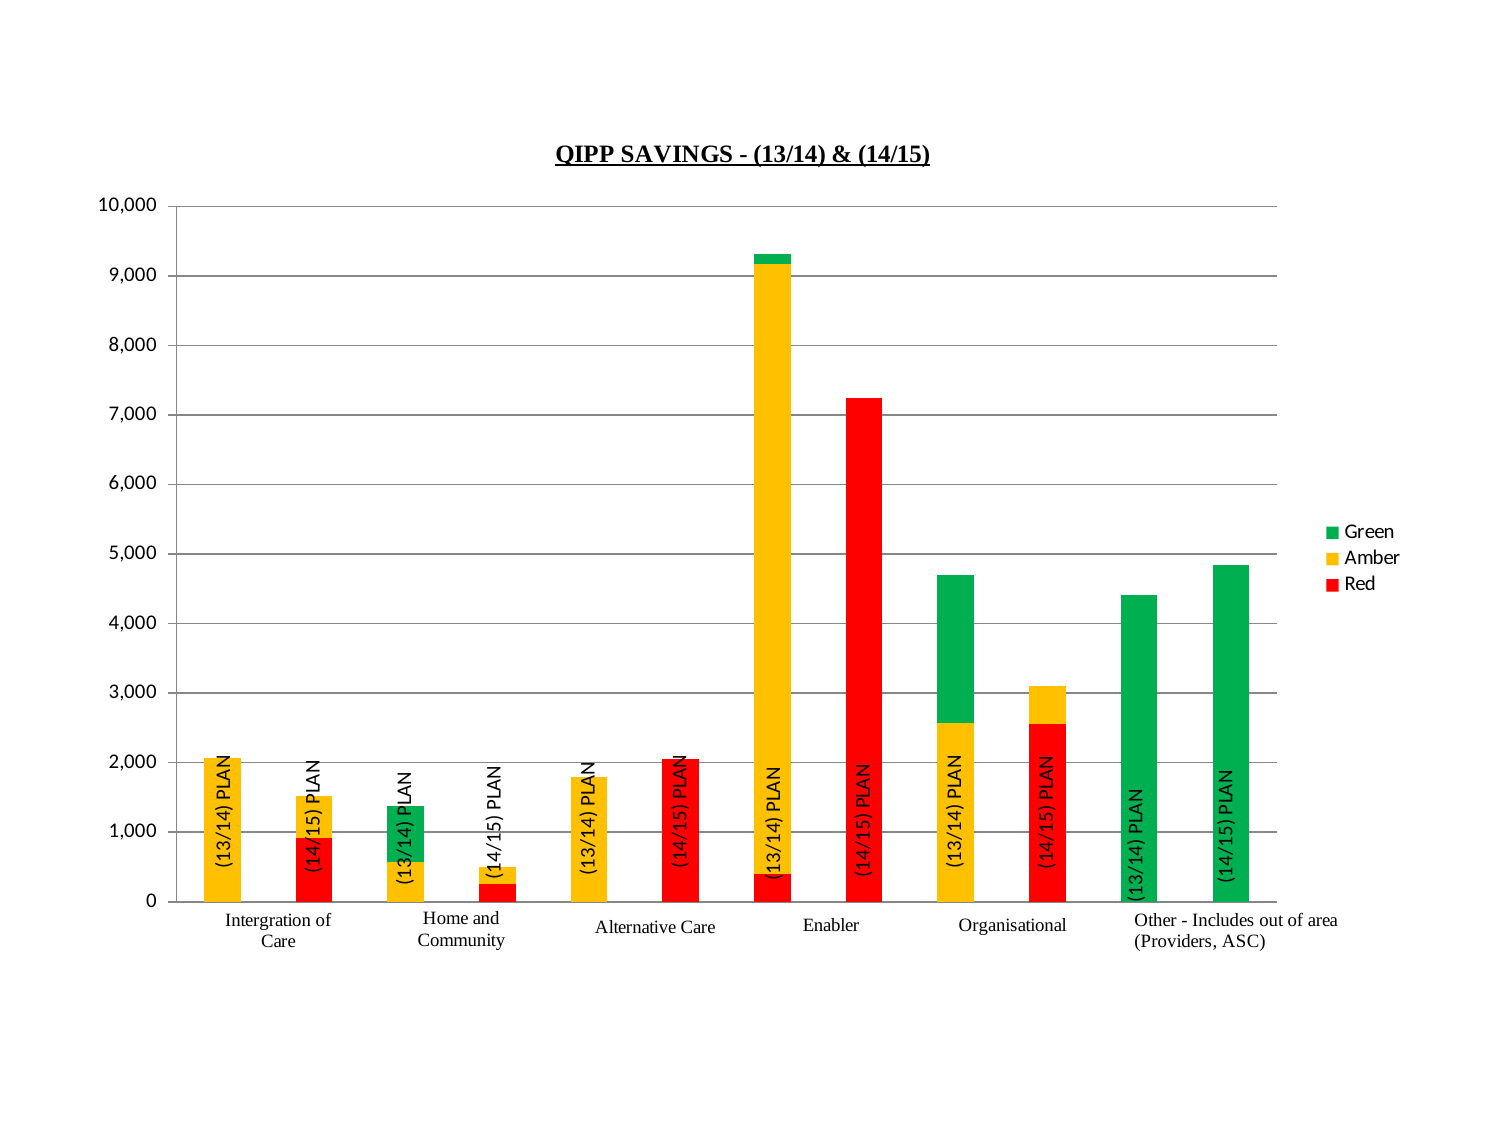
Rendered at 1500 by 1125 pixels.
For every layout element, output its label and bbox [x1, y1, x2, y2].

chart [74, 113, 1426, 1006]
